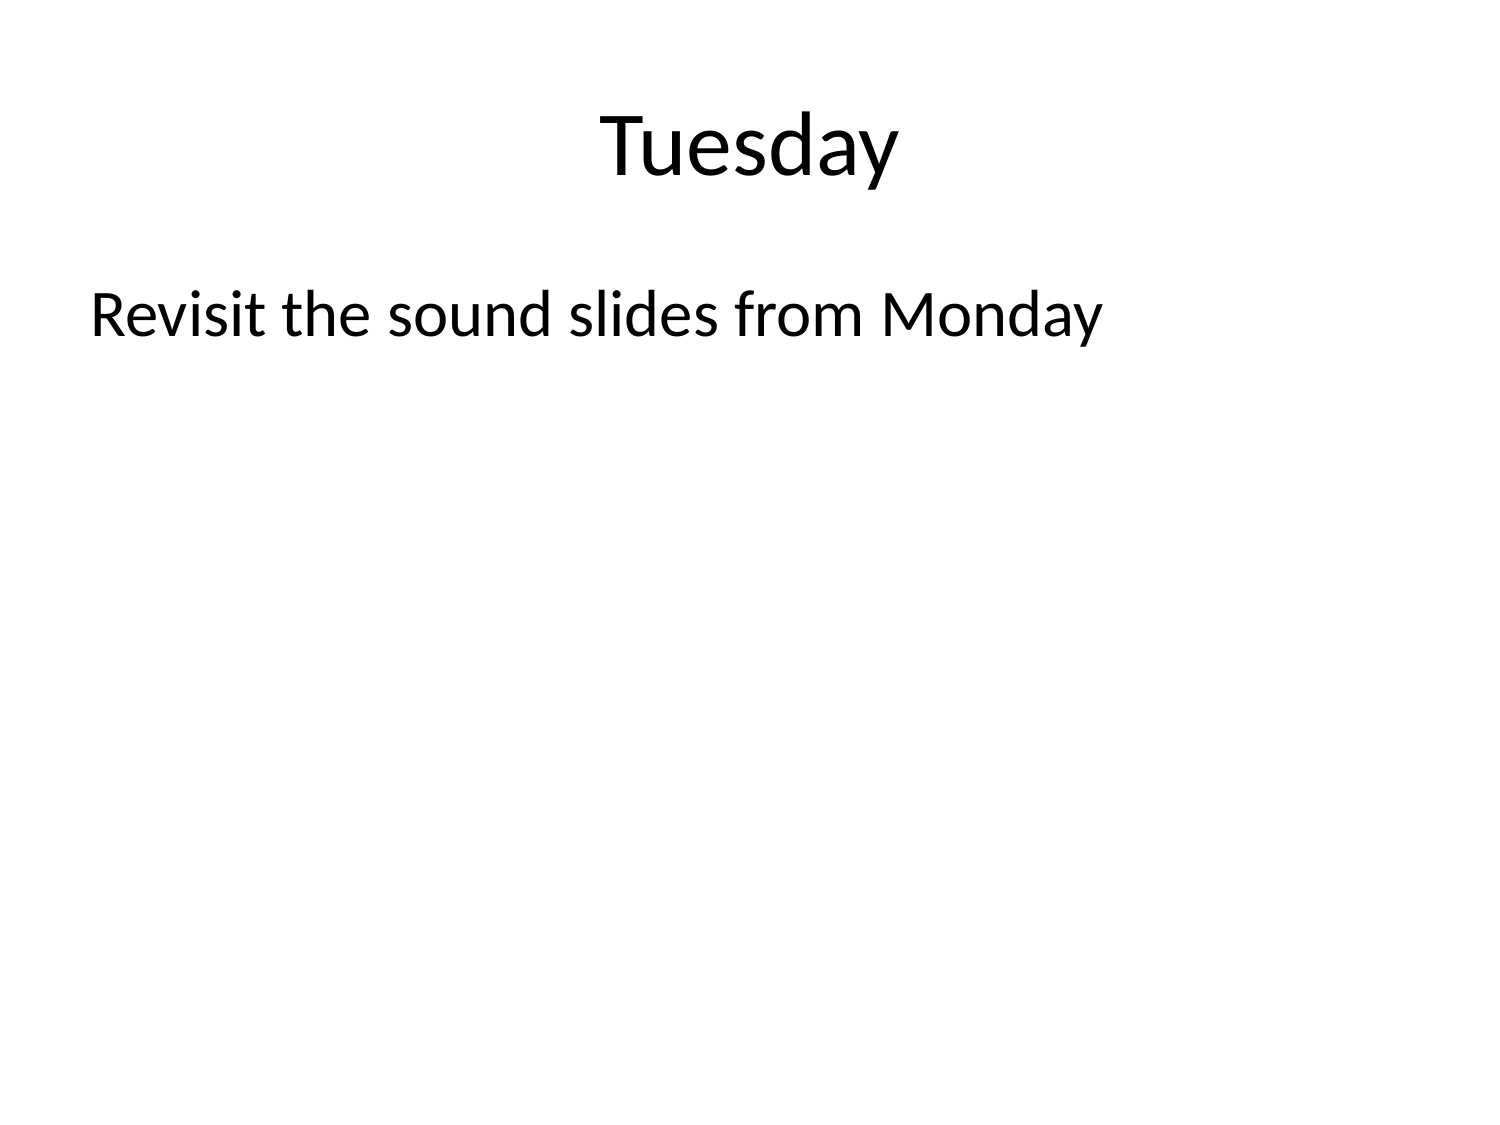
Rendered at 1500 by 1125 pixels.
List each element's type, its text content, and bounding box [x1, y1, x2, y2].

title Tuesday [75, 45, 1425, 233]
list Revisit the sound slides from Monday [75, 262, 1425, 1005]
